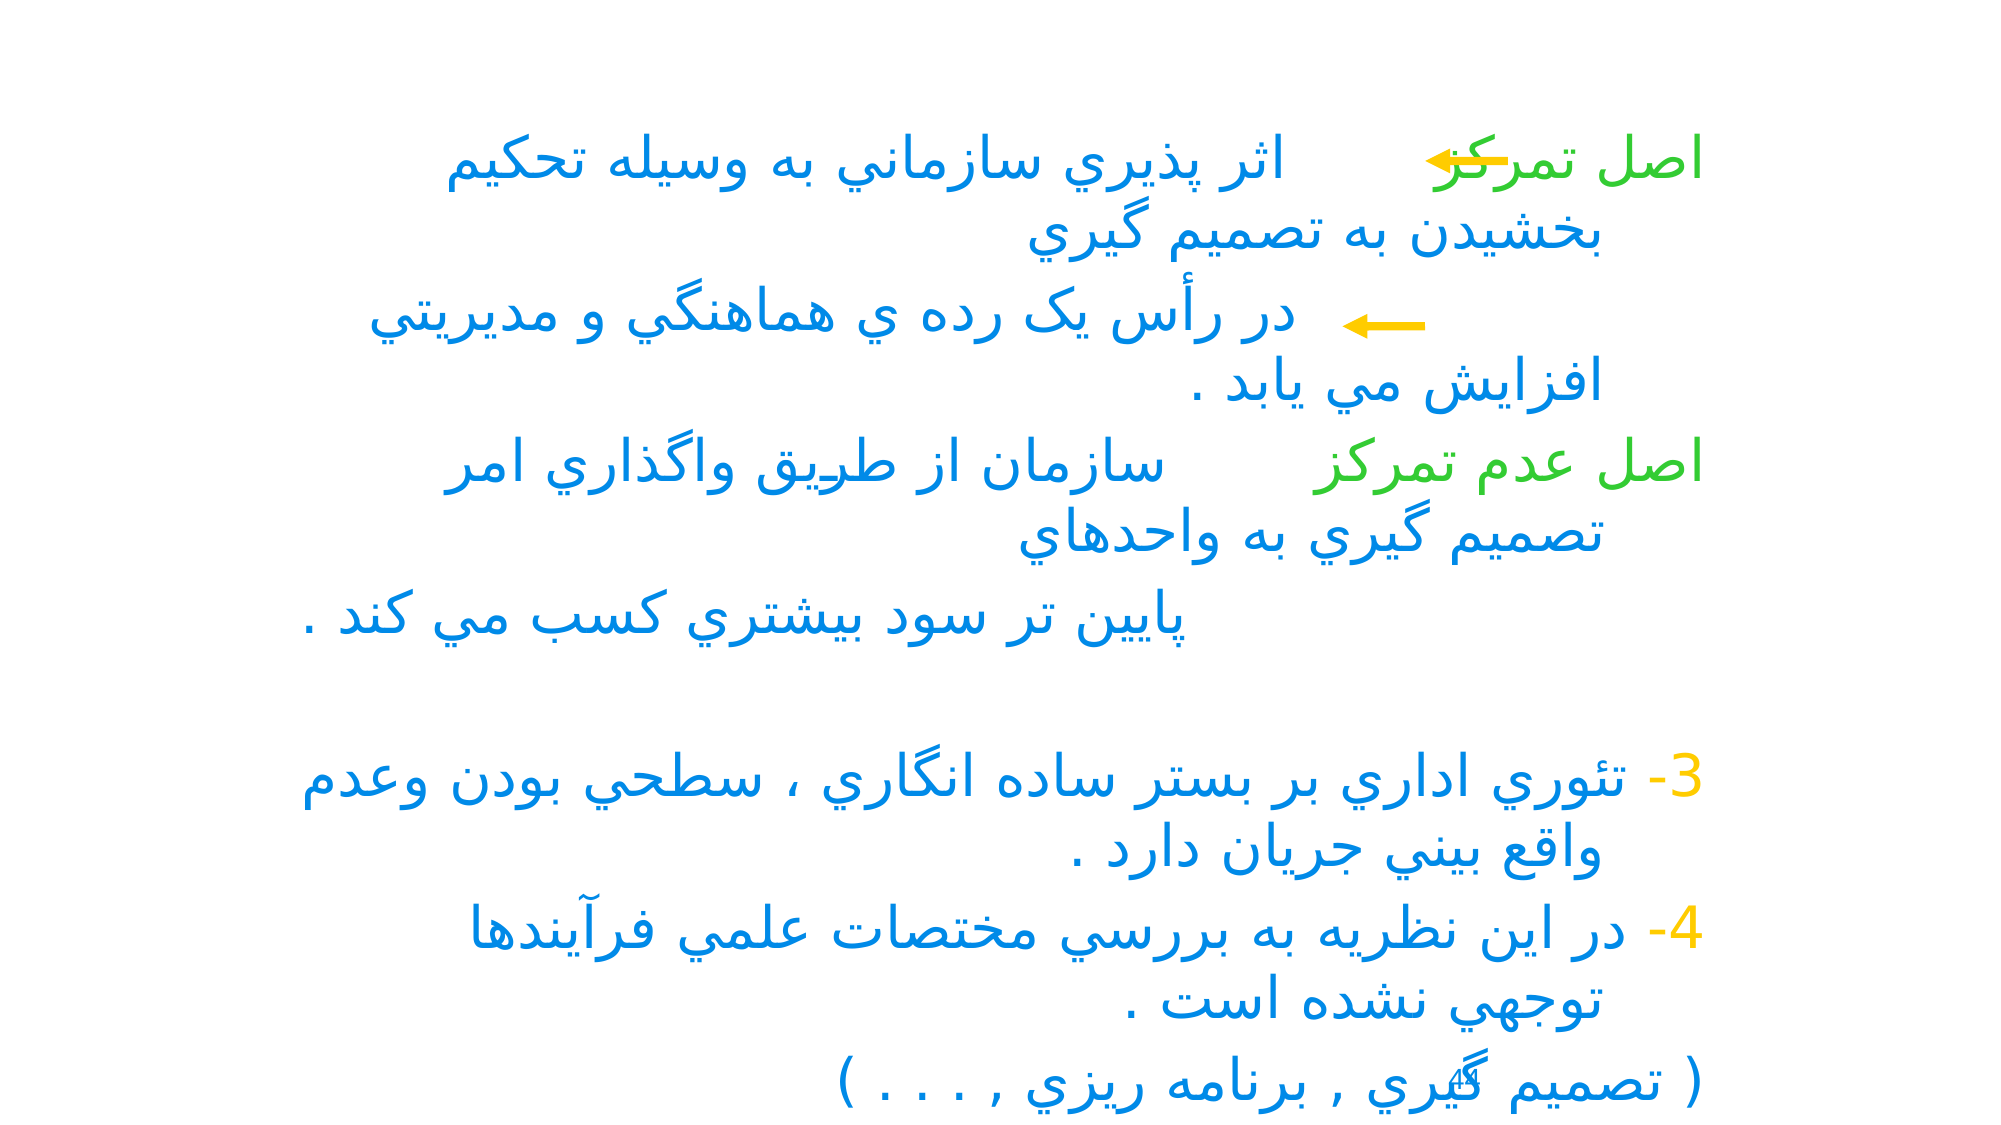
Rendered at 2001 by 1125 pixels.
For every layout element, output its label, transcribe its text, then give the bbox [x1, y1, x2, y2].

slide_number 44 [1433, 1024, 1901, 1103]
text_box [1425, 154, 1508, 168]
list اصل تمرکز اثر پذيري سازماني به وسيله تحکيم بخشيدن به تصميم گيري در رأس يک رده ي هماهنگي و مديريتي افزايش مي يابد . اصل عدم تمرکز سازمان از طريق واگذاري امر تصميم گيري به واحدهاي پايين تر سود بيشتري کسب مي کند . 3- تئوري اداري بر بستر ساده انگاري ، سطحي بودن وعدم واقع بيني جريان دارد . 4- در اين نظريه به بررسي مختصات علمي فرآيندها توجهي نشده است . ( تصميم گيري , برنامه ريزي , . . . ) 5- دراين نظريه به ذکر اصول قاطع ( 14گانه ) پرداخته شده است بدون آنکه اين اصول به صورت عملياتي و تجربي تبيين و تعيين شوند . [279, 30, 1721, 1071]
text_box [1342, 320, 1426, 333]
